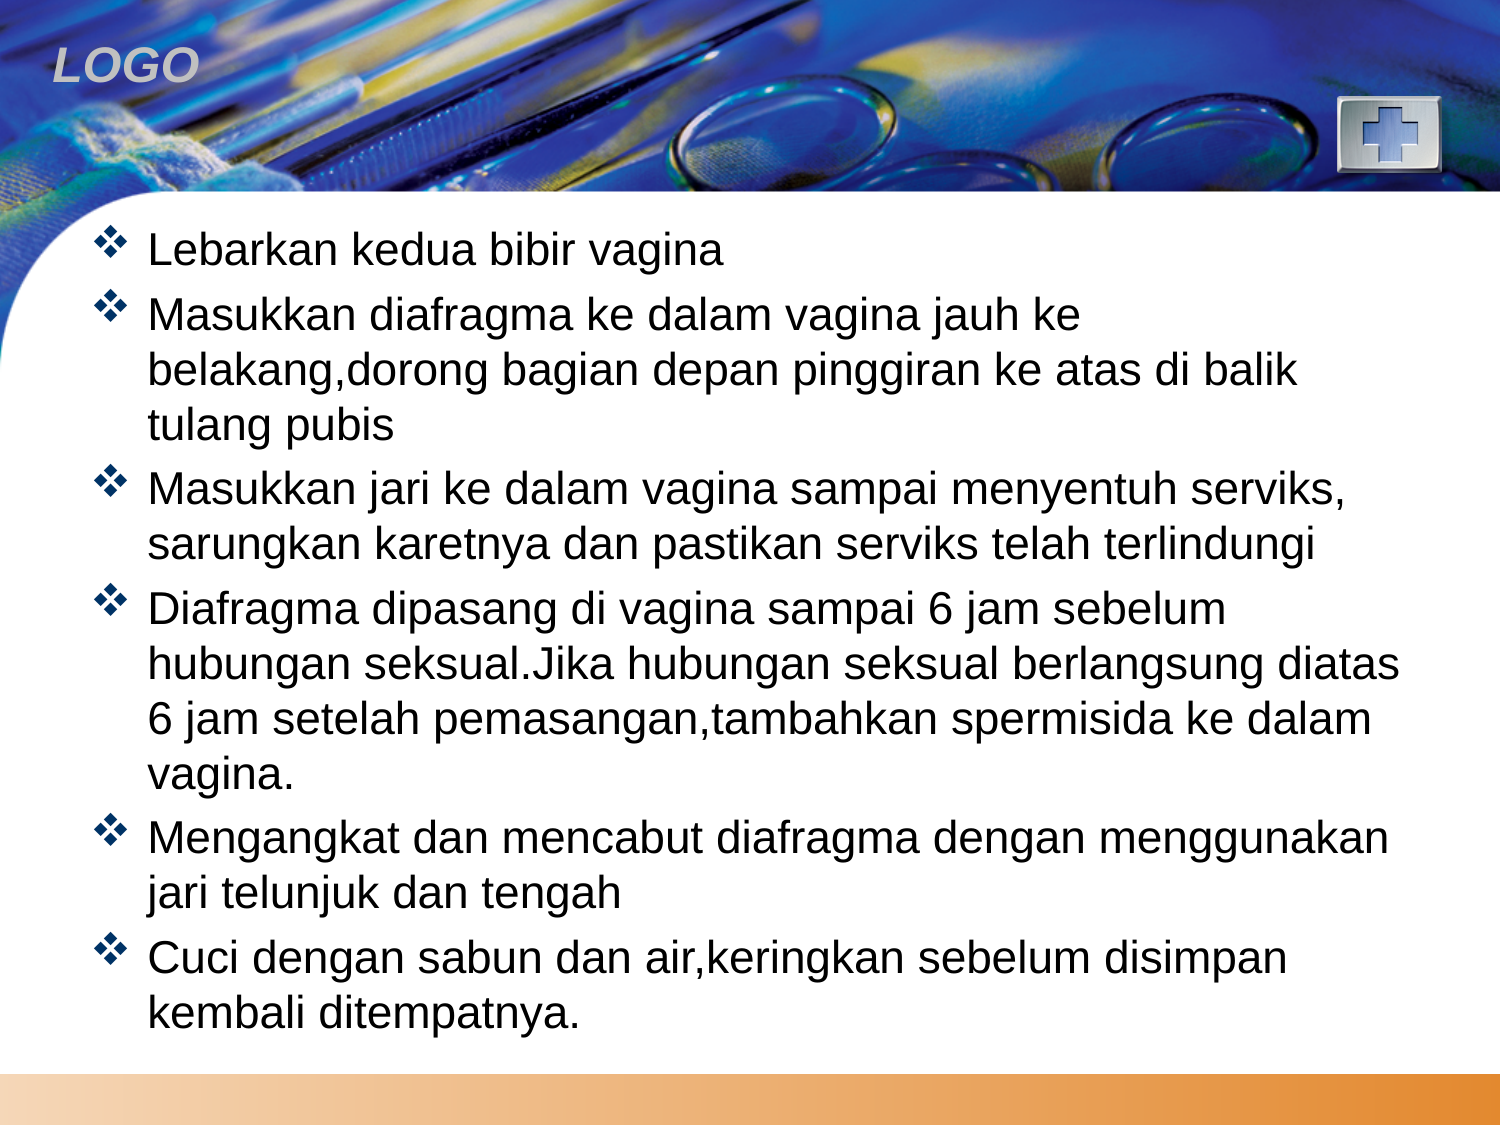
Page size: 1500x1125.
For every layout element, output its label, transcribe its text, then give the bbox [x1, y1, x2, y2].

picture [0, 0, 1500, 383]
list Lebarkan kedua bibir vagina Masukkan diafragma ke dalam vagina jauh ke belakang,dorong bagian depan pinggiran ke atas di balik tulang pubis Masukkan jari ke dalam vagina sampai menyentuh serviks, sarungkan karetnya dan pastikan serviks telah terlindungi Diafragma dipasang di vagina sampai 6 jam sebelum hubungan seksual.Jika hubungan seksual berlangsung diatas 6 jam setelah pemasangan,tambahkan spermisida ke dalam vagina. Mengangkat dan mencabut diafragma dengan menggunakan jari telunjuk dan tengah Cuci dengan sabun dan air,keringkan sebelum disimpan kembali ditempatnya. [74, 212, 1426, 1051]
